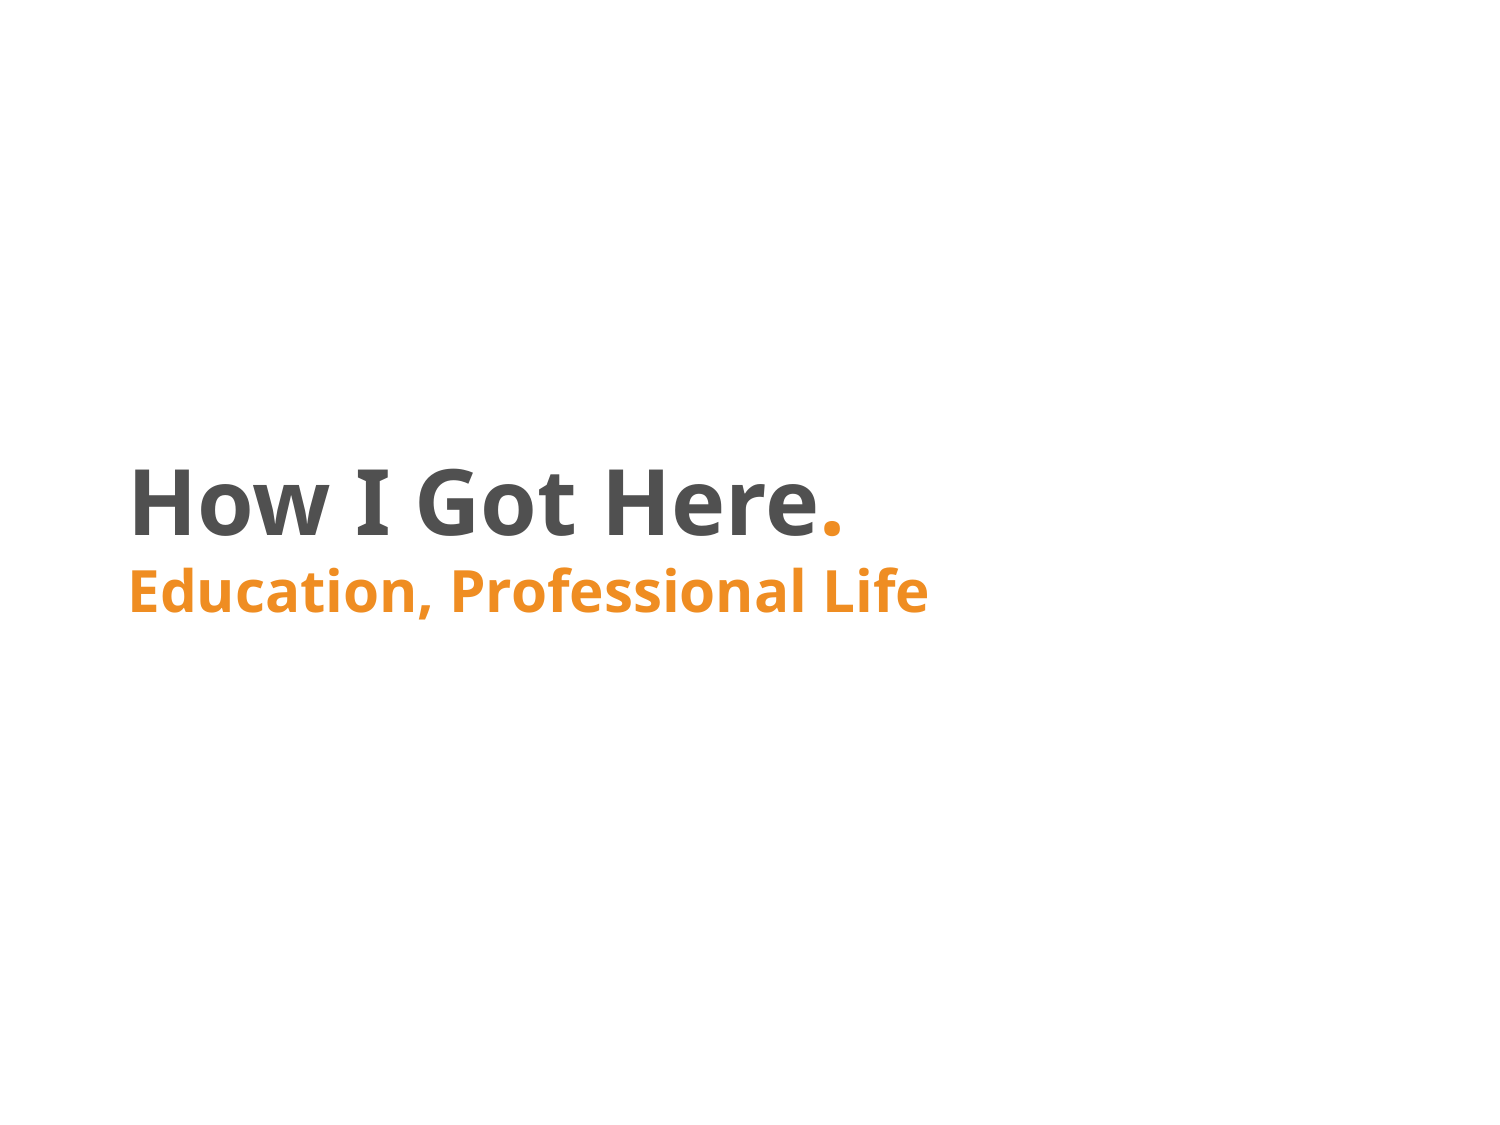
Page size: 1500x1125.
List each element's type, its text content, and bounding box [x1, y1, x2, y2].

text_box How I Got Here. Education, Professional Life [112, 436, 1429, 632]
